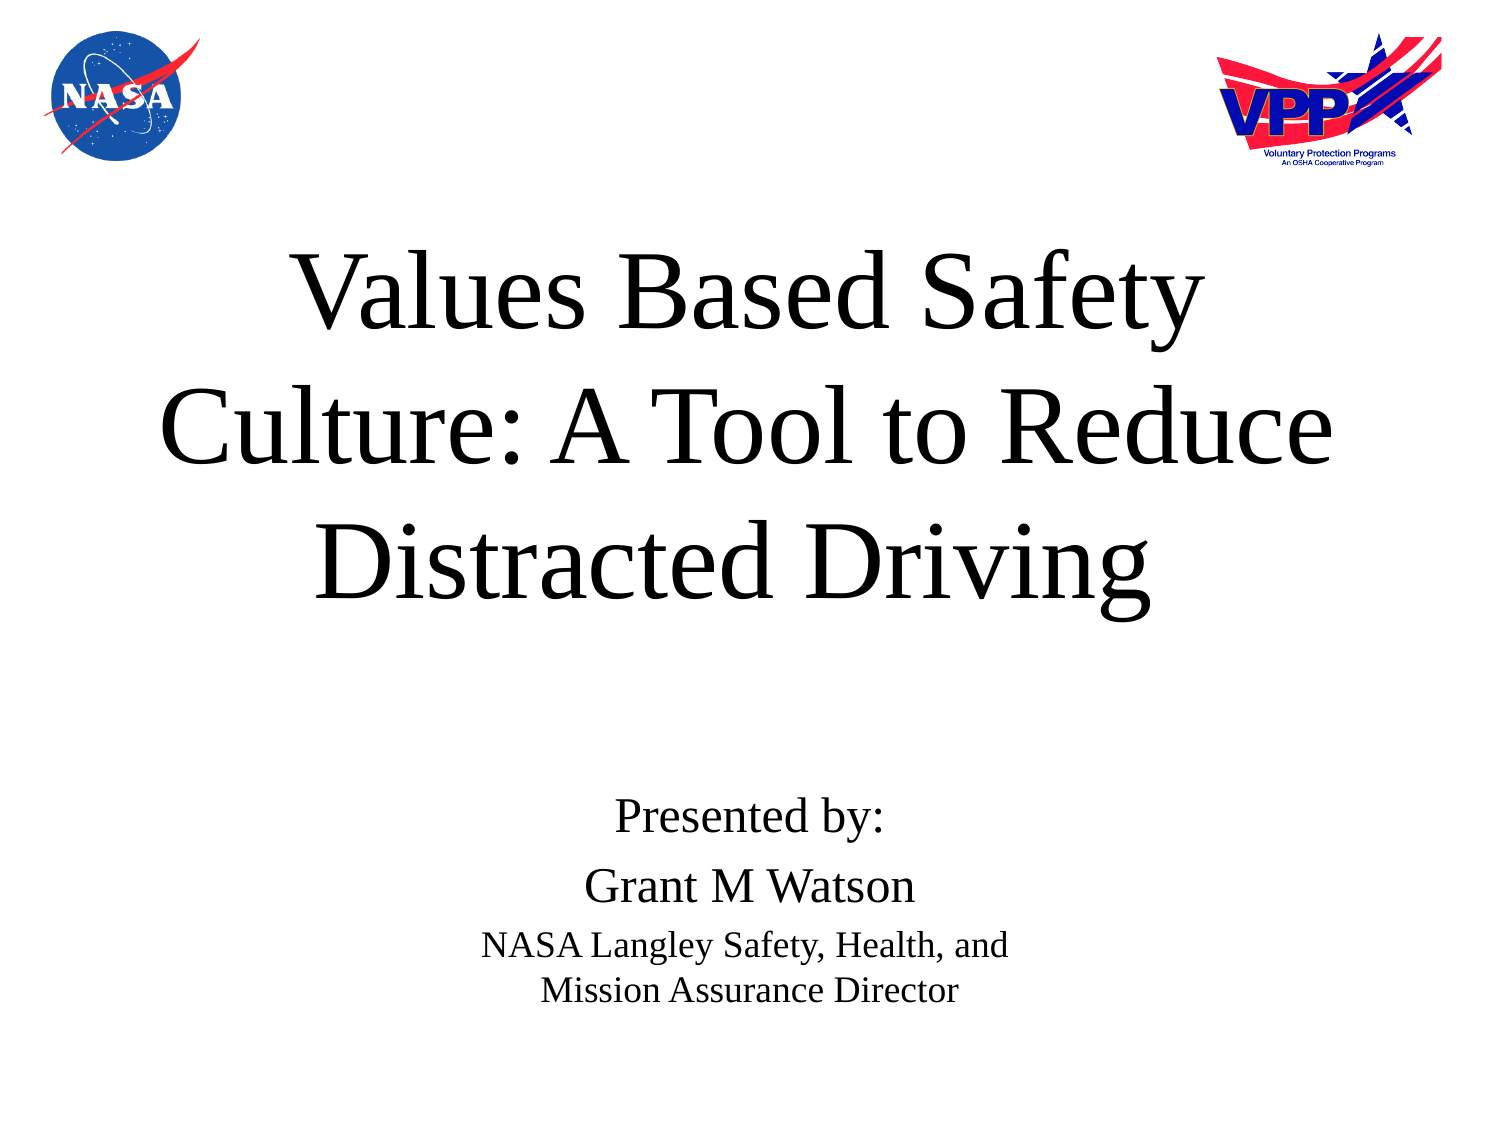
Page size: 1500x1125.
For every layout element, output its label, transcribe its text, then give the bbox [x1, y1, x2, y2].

subtitle Presented by: Grant M Watson NASA Langley Safety, Health, and Mission Assurance Director [224, 774, 1276, 1063]
title Values Based Safety Culture: A Tool to Reduce Distracted Driving [110, 199, 1386, 638]
picture [1212, 30, 1446, 172]
picture [43, 31, 200, 161]
